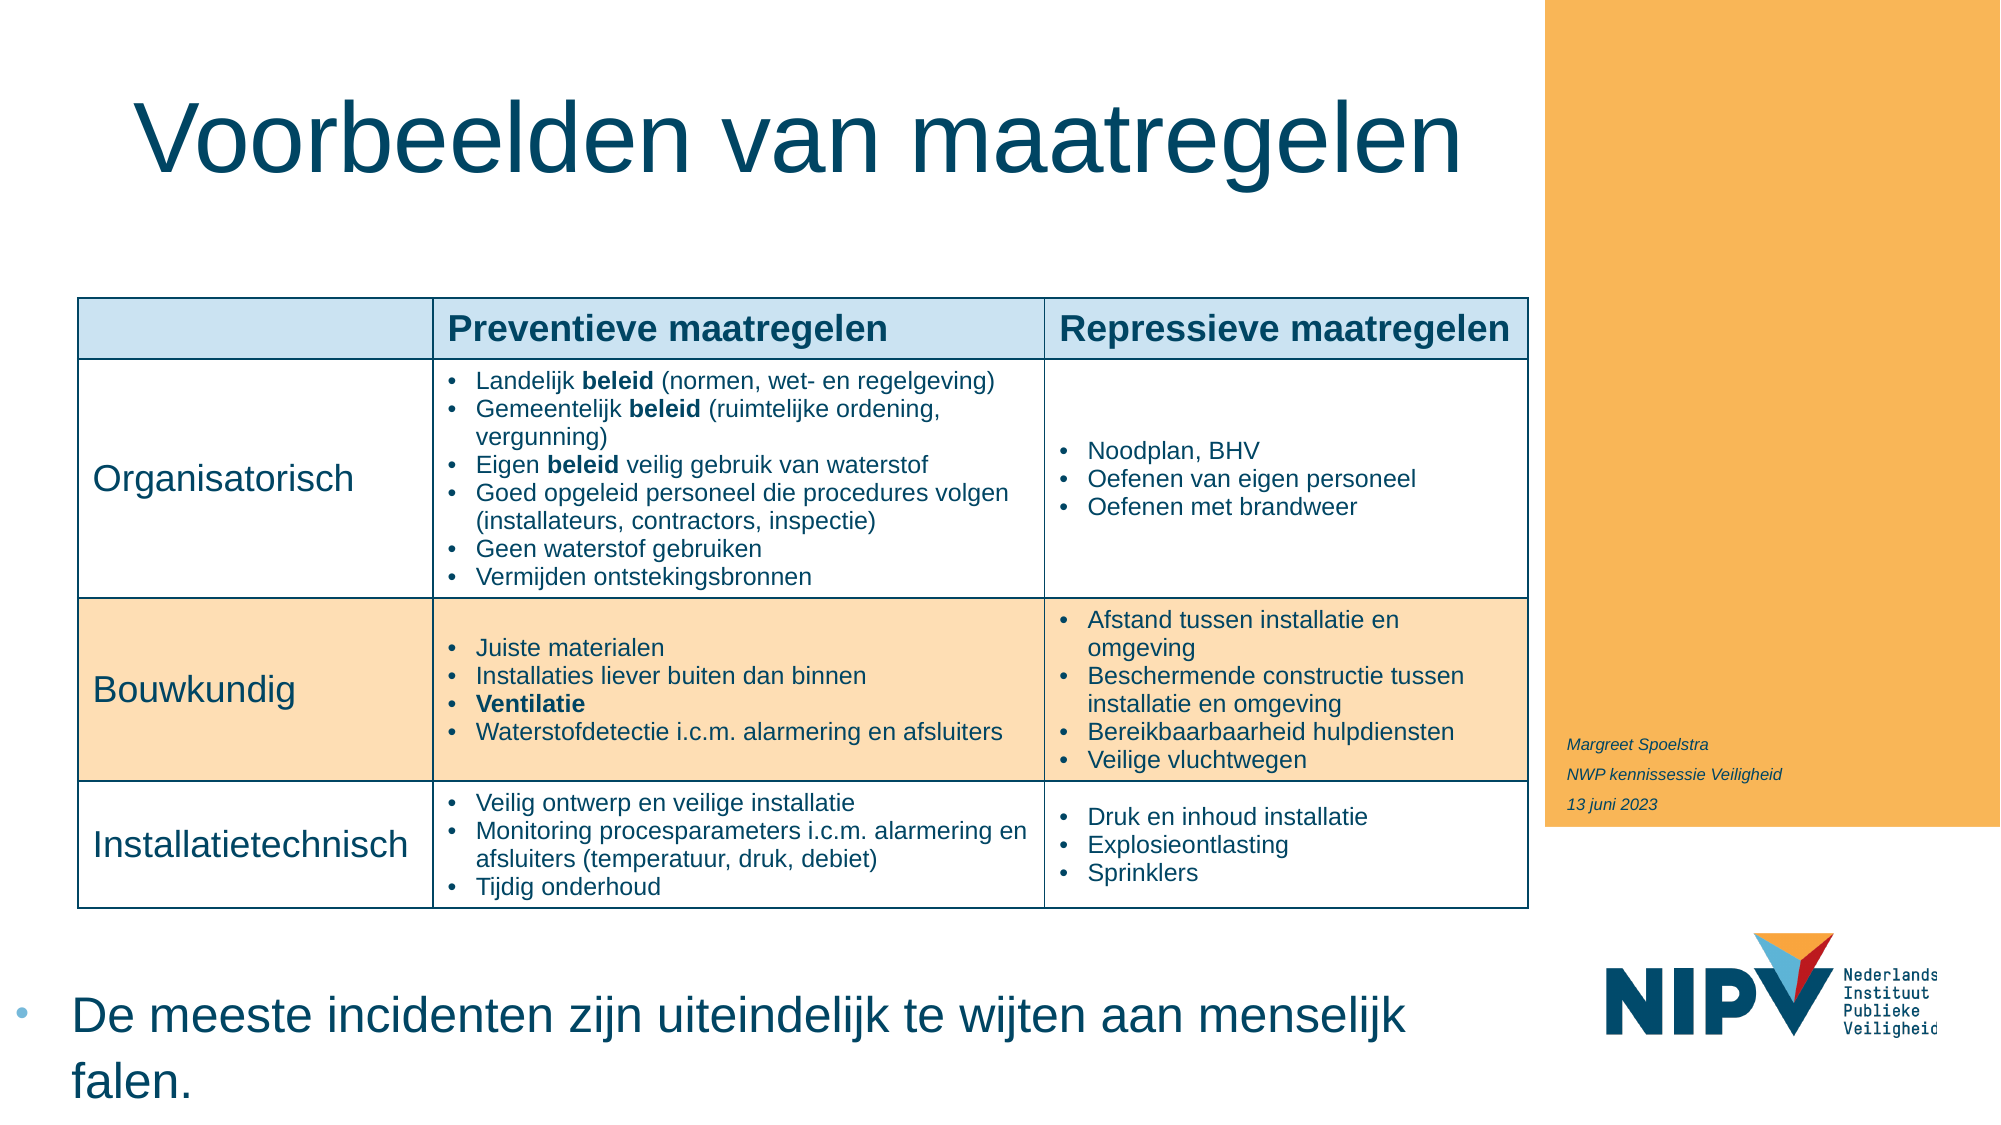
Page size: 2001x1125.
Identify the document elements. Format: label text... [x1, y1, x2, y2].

table_cell Noodplan, BHV Oefenen van eigen personeel Oefenen met brandweer [1045, 360, 1527, 597]
table_cell Installatietechnisch [79, 782, 432, 907]
table_cell Afstand tussen installatie en omgeving Beschermende constructie tussen installatie en omgeving Bereikbaarbaarheid hulpdiensten Veilige vluchtwegen [1045, 599, 1527, 780]
table_header Repressieve maatregelen [1045, 299, 1527, 358]
table_cell Druk en inhoud installatie Explosieontlasting Sprinklers [1045, 782, 1527, 907]
title Voorbeelden van maatregelen [118, 64, 1528, 297]
list Margreet Spoelstra NWP kennissessie Veiligheid 13 juni 2023 [1551, 716, 1838, 819]
table_cell Bouwkundig [79, 599, 432, 780]
table_cell Landelijk beleid (normen, wet- en regelgeving) Gemeentelijk beleid (ruimtelijke ordening, vergunning) Eigen beleid veilig gebruik van waterstof Goed opgeleid personeel die procedures volgen (installateurs, contractors, inspectie) Geen waterstof gebruiken Vermijden ontstekingsbronnen [434, 360, 1044, 597]
table_header Preventieve maatregelen [434, 299, 1044, 358]
list De meeste incidenten zijn uiteindelijk te wijten aan menselijk falen. [0, 969, 1546, 1125]
table_header [79, 299, 432, 358]
table_cell Organisatorisch [79, 360, 432, 597]
table_cell Juiste materialen Installaties liever buiten dan binnen Ventilatie Waterstofdetectie i.c.m. alarmering en afsluiters [434, 599, 1044, 780]
table_cell Veilig ontwerp en veilige installatie Monitoring procesparameters i.c.m. alarmering en afsluiters (temperatuur, druk, debiet) Tijdig onderhoud [434, 782, 1044, 907]
